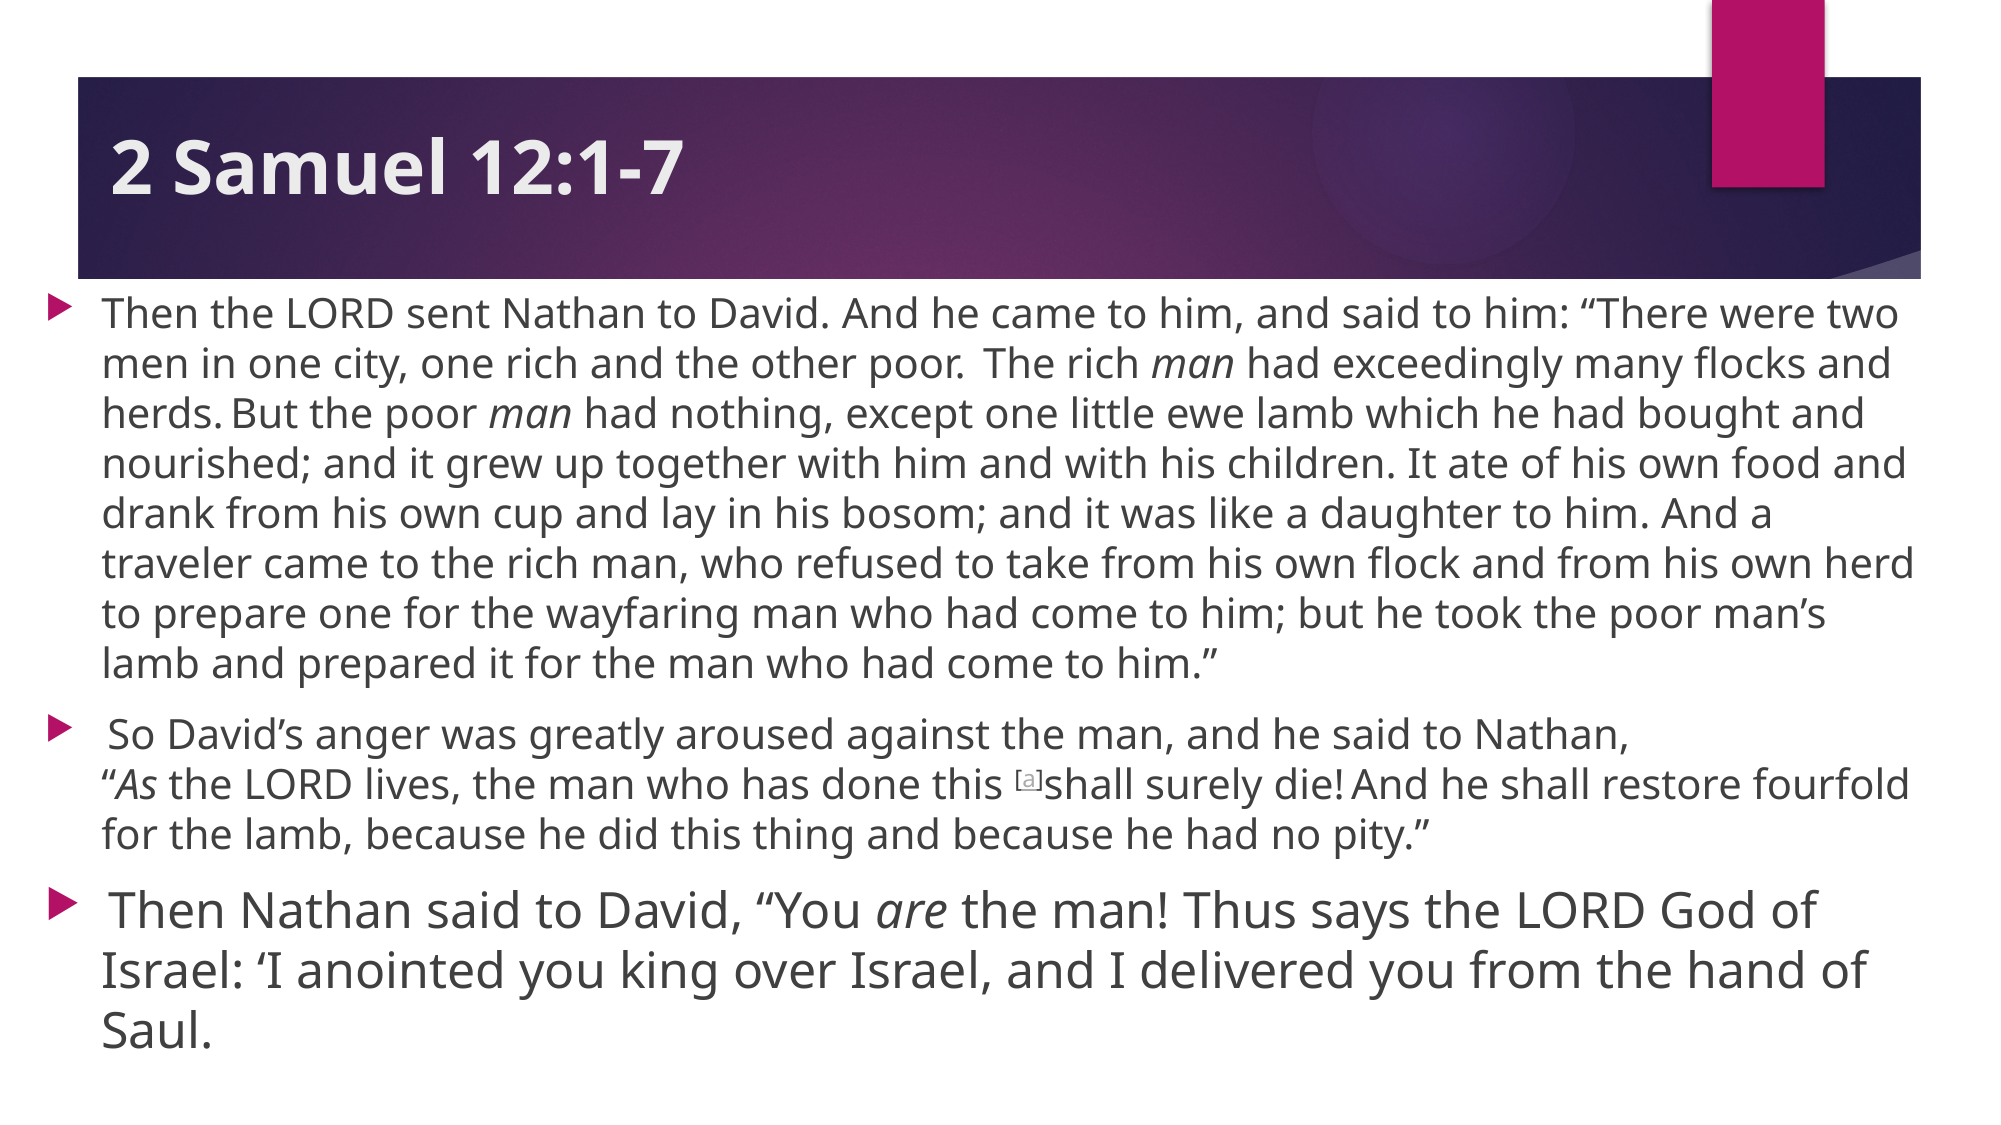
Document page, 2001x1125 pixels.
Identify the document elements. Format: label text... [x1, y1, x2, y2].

title 2 Samuel 12:1-7 [95, 55, 1137, 273]
list Then the Lord sent Nathan to David. And he came to him, and said to him: “There were two men in one city, one rich and the other poor. The rich man had exceedingly many flocks and herds. But the poor man had nothing, except one little ewe lamb which he had bought and nourished; and it grew up together with him and with his children. It ate of his own food and drank from his own cup and lay in his bosom; and it was like a daughter to him. And a traveler came to the rich man, who refused to take from his own flock and from his own herd to prepare one for the wayfaring man who had come to him; but he took the poor man’s lamb and prepared it for the man who had come to him.” So David’s anger was greatly aroused against the man, and he said to Nathan, “As the Lord lives, the man who has done this [a]shall surely die! And he shall restore fourfold for the lamb, because he did this thing and because he had no pity.” Then Nathan said to David, “You are the man! Thus says the Lord God of Israel: ‘I anointed you king over Israel, and I delivered you from the hand of Saul. [30, 279, 1932, 1125]
